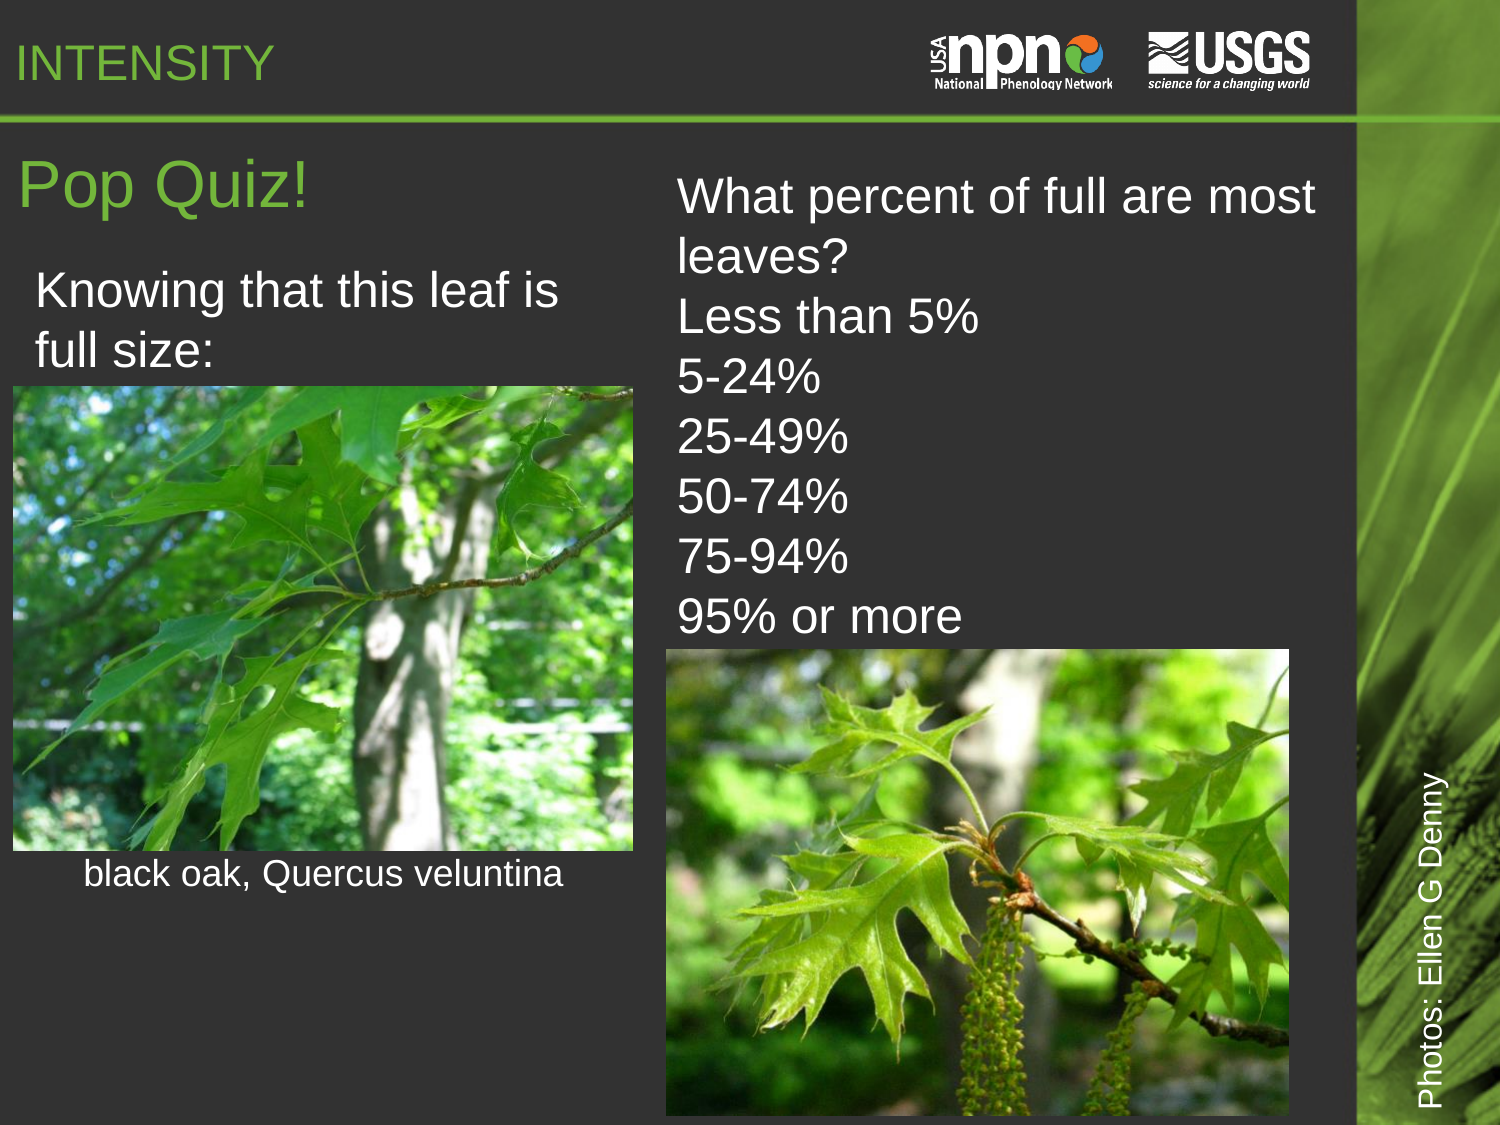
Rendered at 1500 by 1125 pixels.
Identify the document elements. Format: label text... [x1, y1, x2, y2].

picture [1148, 30, 1310, 91]
text_box What percent of full are most leaves? Less than 5% 5-24% 25-49% 50-74% 75-94% 95% or more [662, 156, 1357, 772]
picture [930, 33, 1113, 91]
picture [0, 0, 1500, 1125]
text_box INTENSITY [0, 0, 1462, 130]
text_box Knowing that this leaf is full size: [20, 250, 622, 385]
text_box black oak, Quercus veluntina [68, 859, 579, 902]
text_box Pop Quiz! [2, 130, 1322, 250]
text_box Photos: Ellen G Denny [1401, 677, 1456, 1125]
